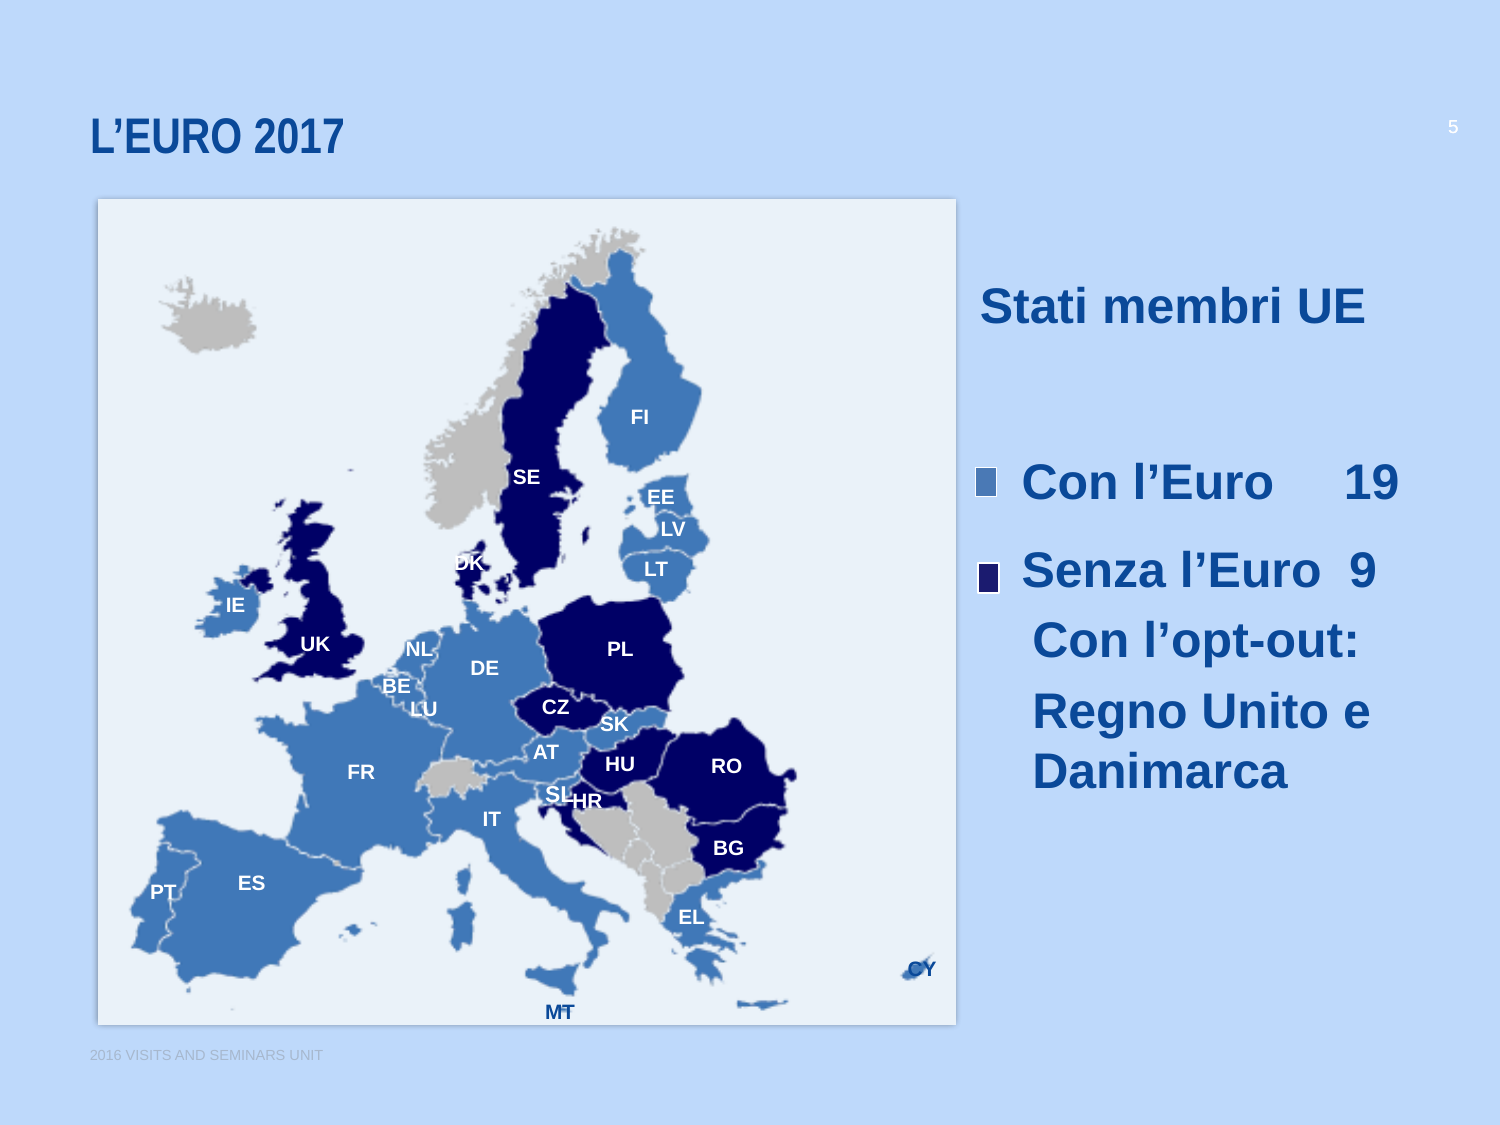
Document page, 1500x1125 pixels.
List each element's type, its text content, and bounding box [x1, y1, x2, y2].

list Stati membri UE Con l’Euro 19 Senza l’Euro 9 Con l’opt-out: Regno Unito e Danimarca [936, 90, 1500, 827]
picture [98, 199, 956, 1025]
title L’euro 2017 [75, 96, 936, 188]
text_box [977, 562, 1000, 594]
text_box [975, 467, 997, 497]
text_box MT [530, 1025, 620, 1031]
